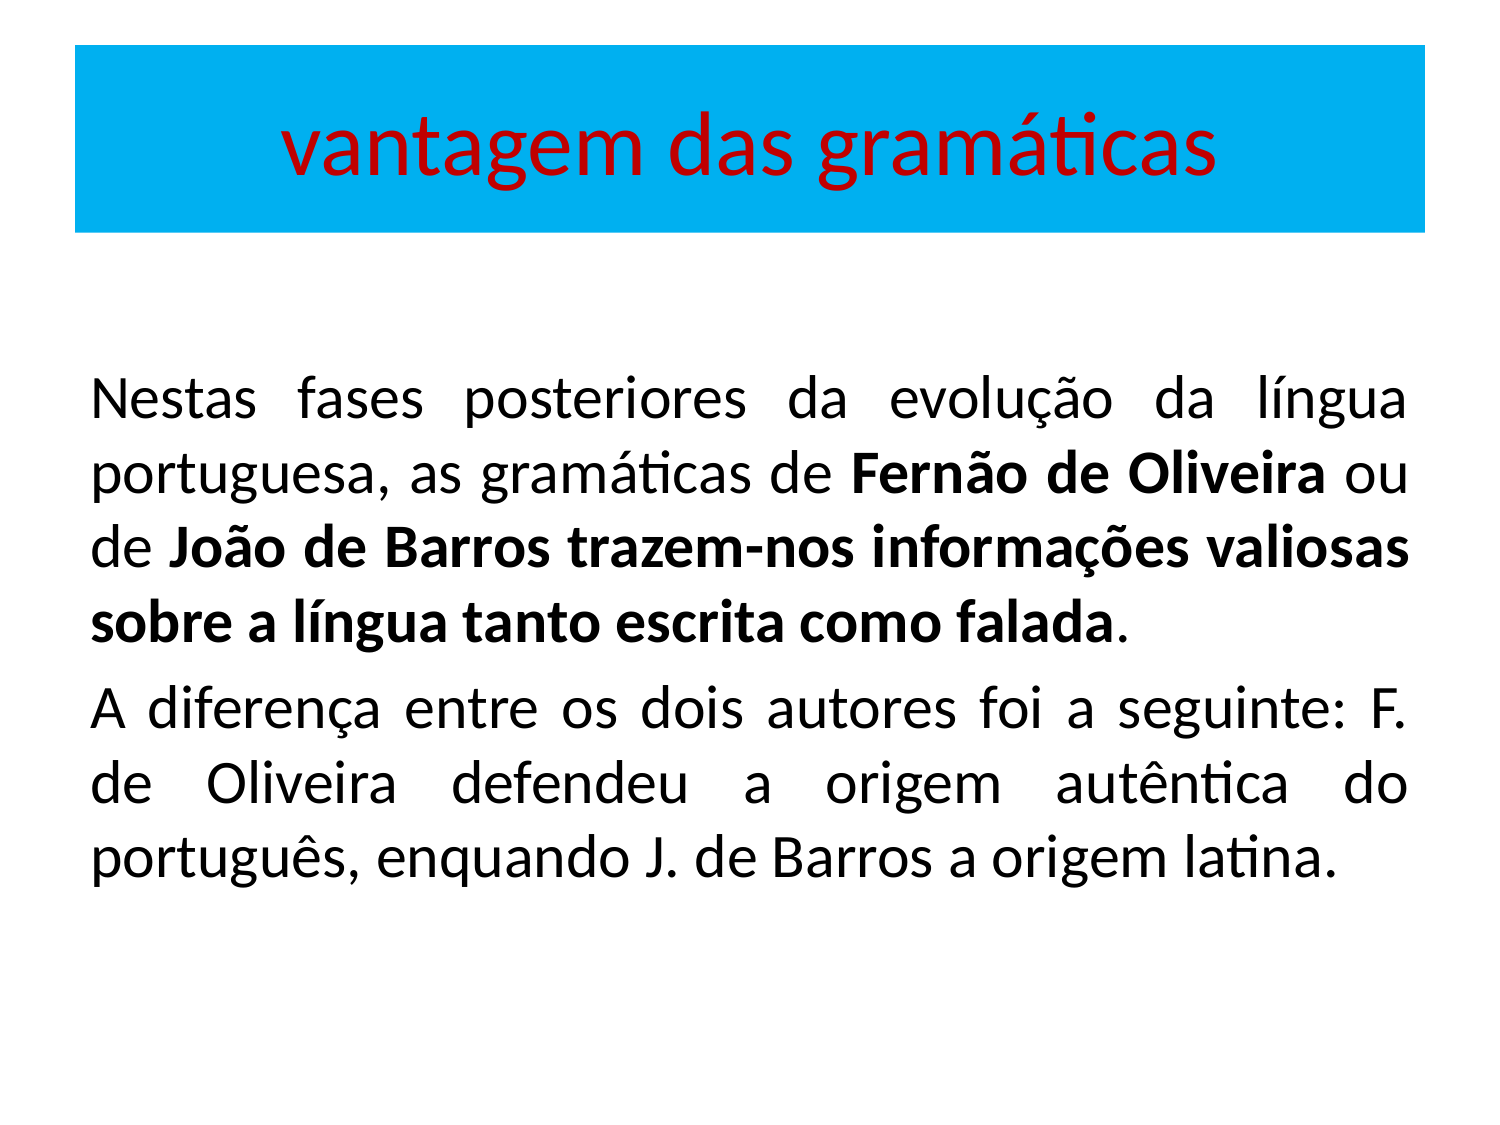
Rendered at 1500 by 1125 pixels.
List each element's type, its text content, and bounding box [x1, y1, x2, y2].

title vantagem das gramáticas [75, 45, 1425, 233]
list Nestas fases posteriores da evolução da língua portuguesa, as gramáticas de Fernão de Oliveira ou de João de Barros trazem-nos informações valiosas sobre a língua tanto escrita como falada. A diferença entre os dois autores foi a seguinte: F. de Oliveira defendeu a origem autêntica do português, enquando J. de Barros a origem latina. [75, 262, 1425, 1005]
